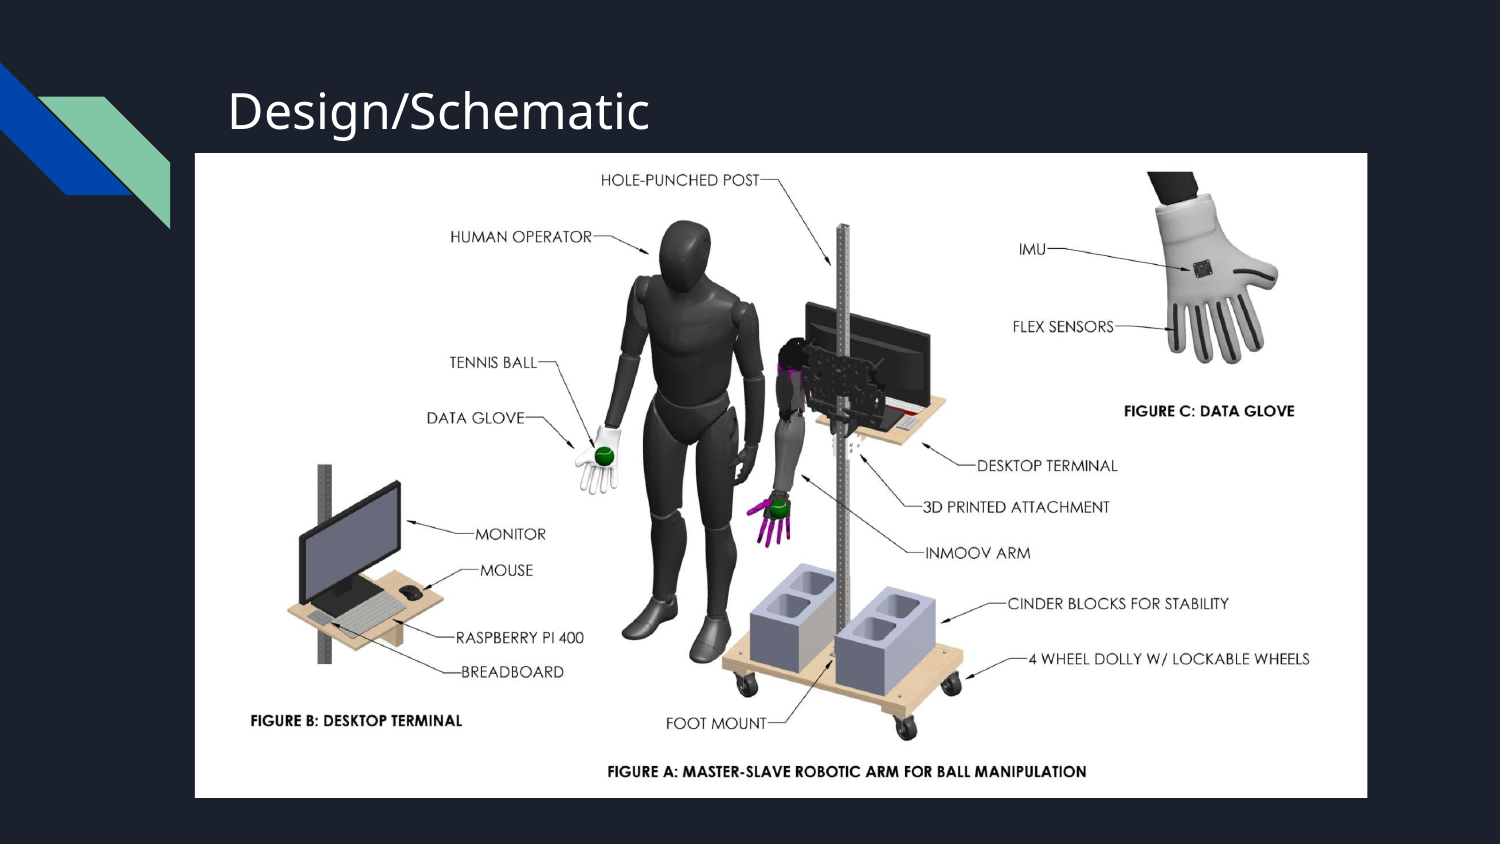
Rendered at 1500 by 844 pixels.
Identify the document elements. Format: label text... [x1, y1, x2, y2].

title Design/Schematic [212, 64, 1368, 153]
picture [194, 153, 1368, 799]
